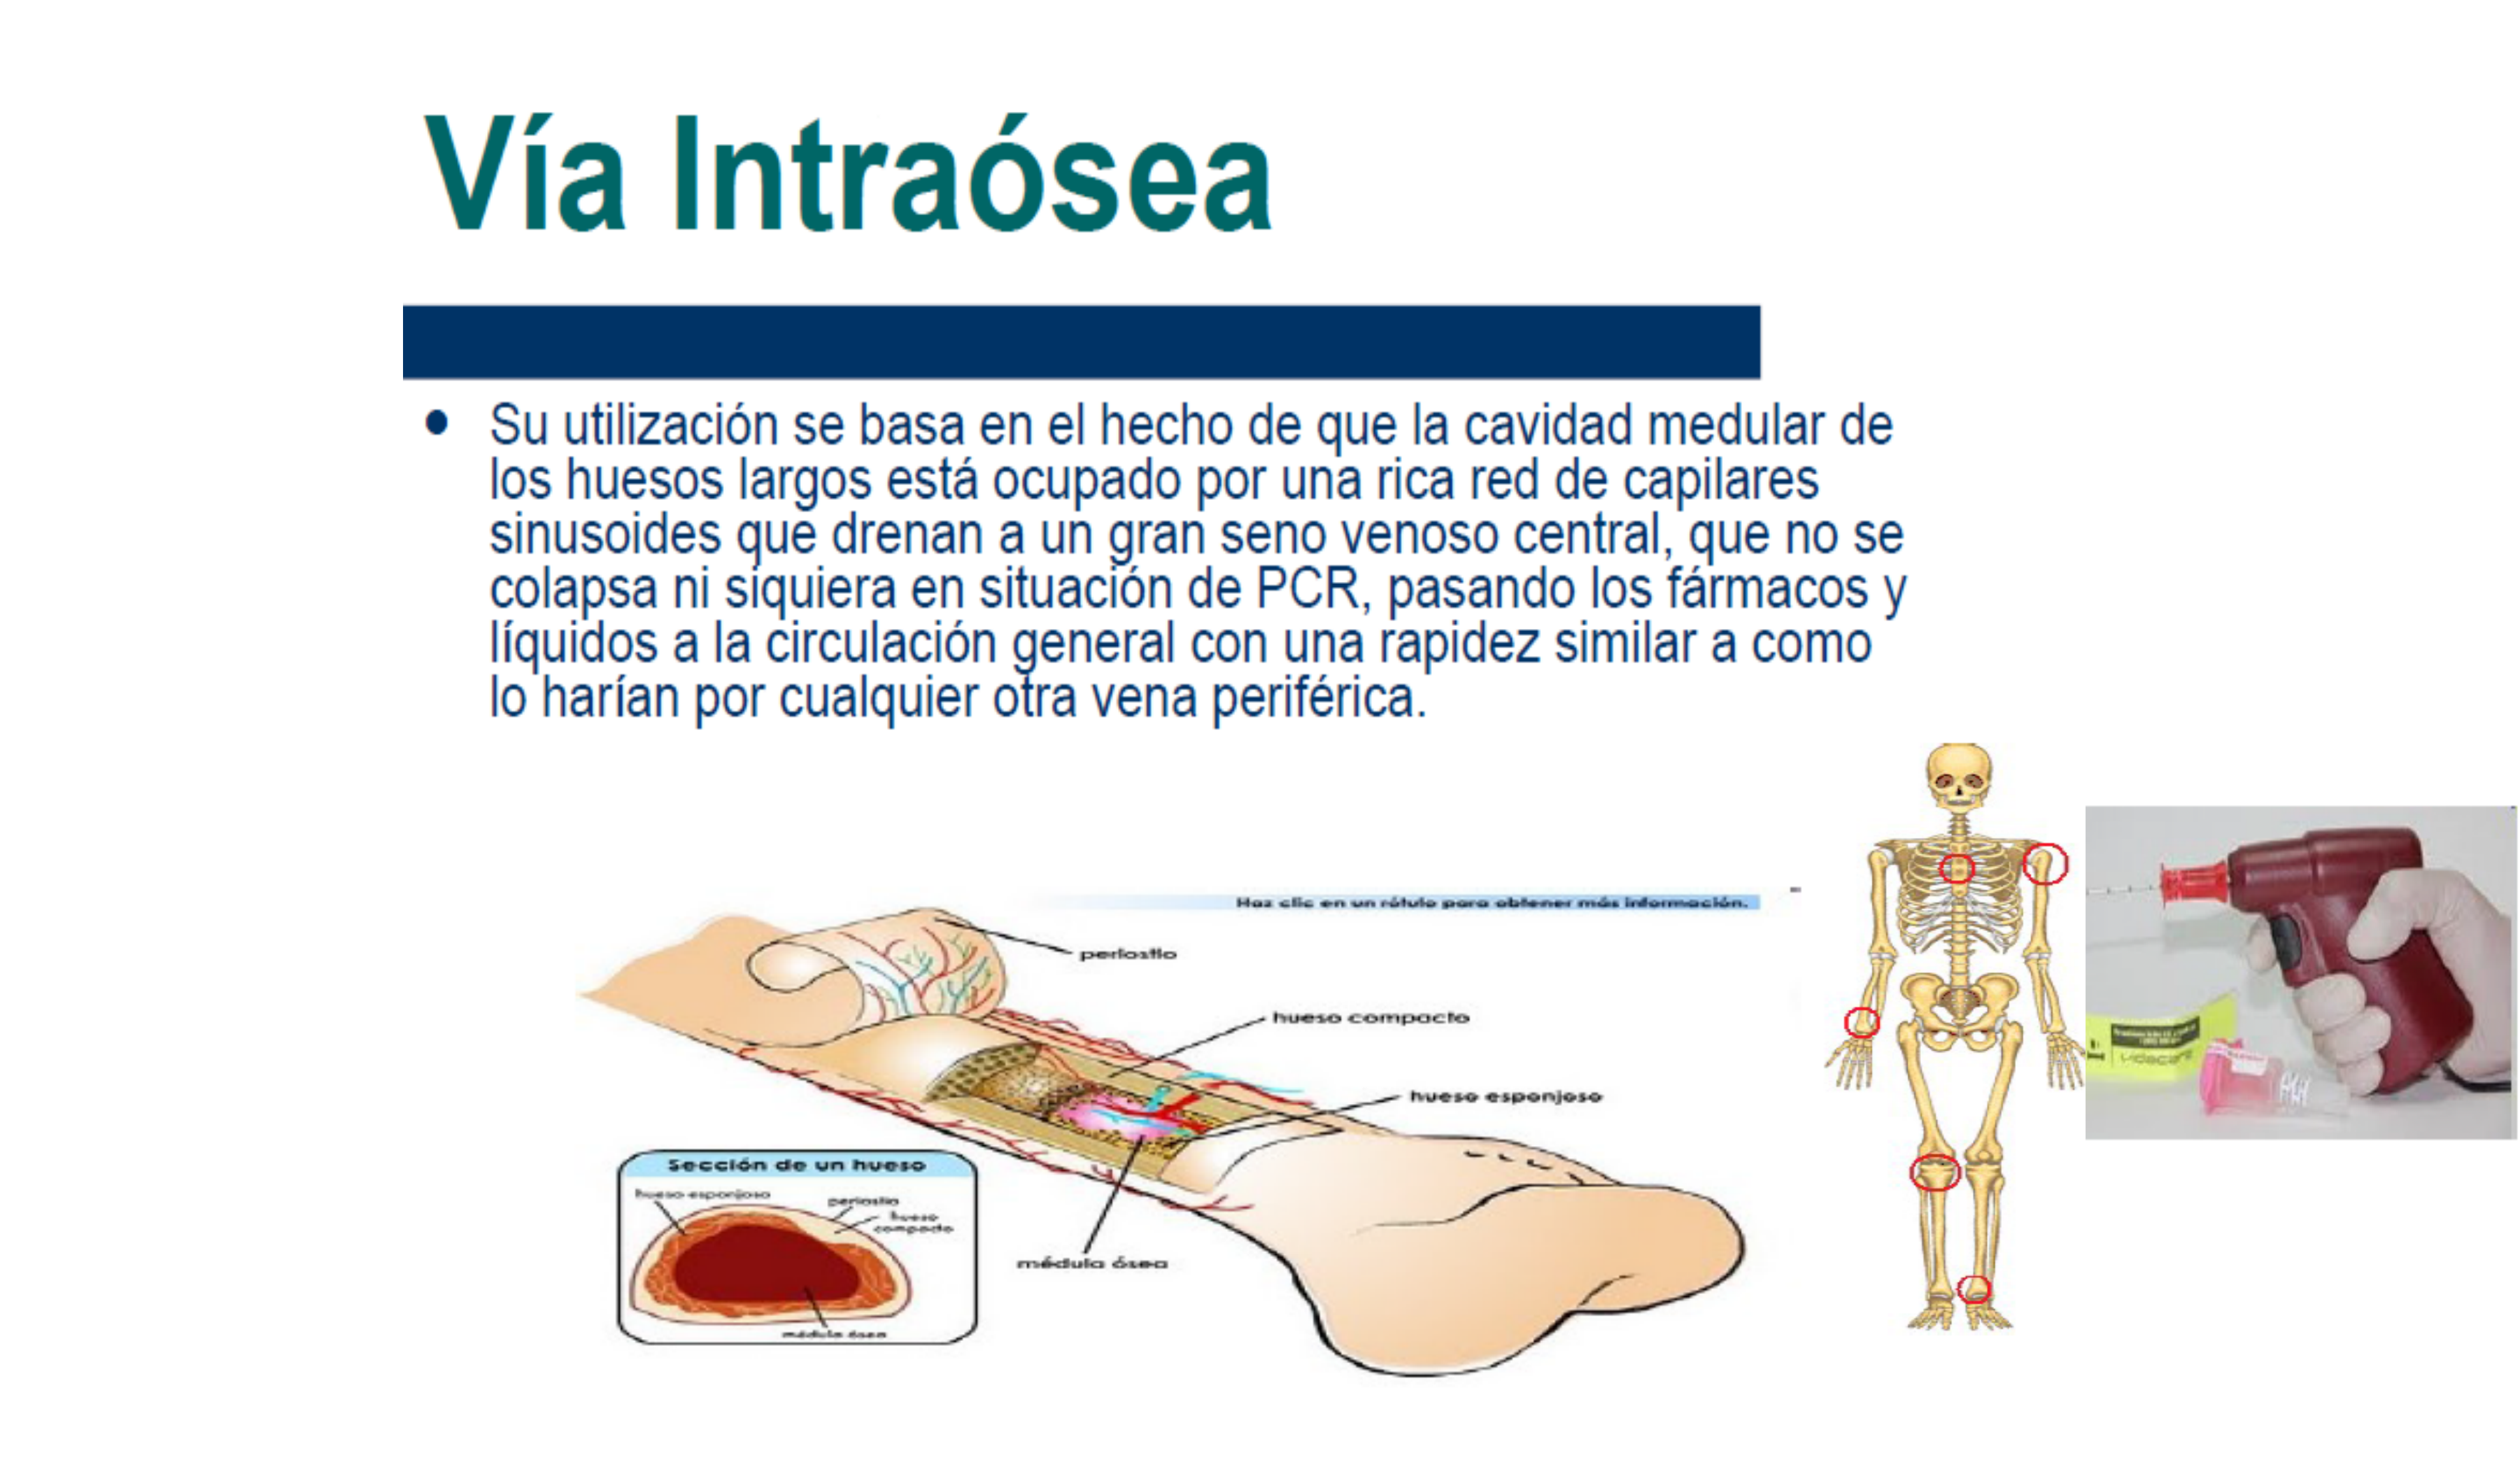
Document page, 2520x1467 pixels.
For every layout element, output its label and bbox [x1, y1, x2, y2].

picture [403, 64, 2520, 1405]
